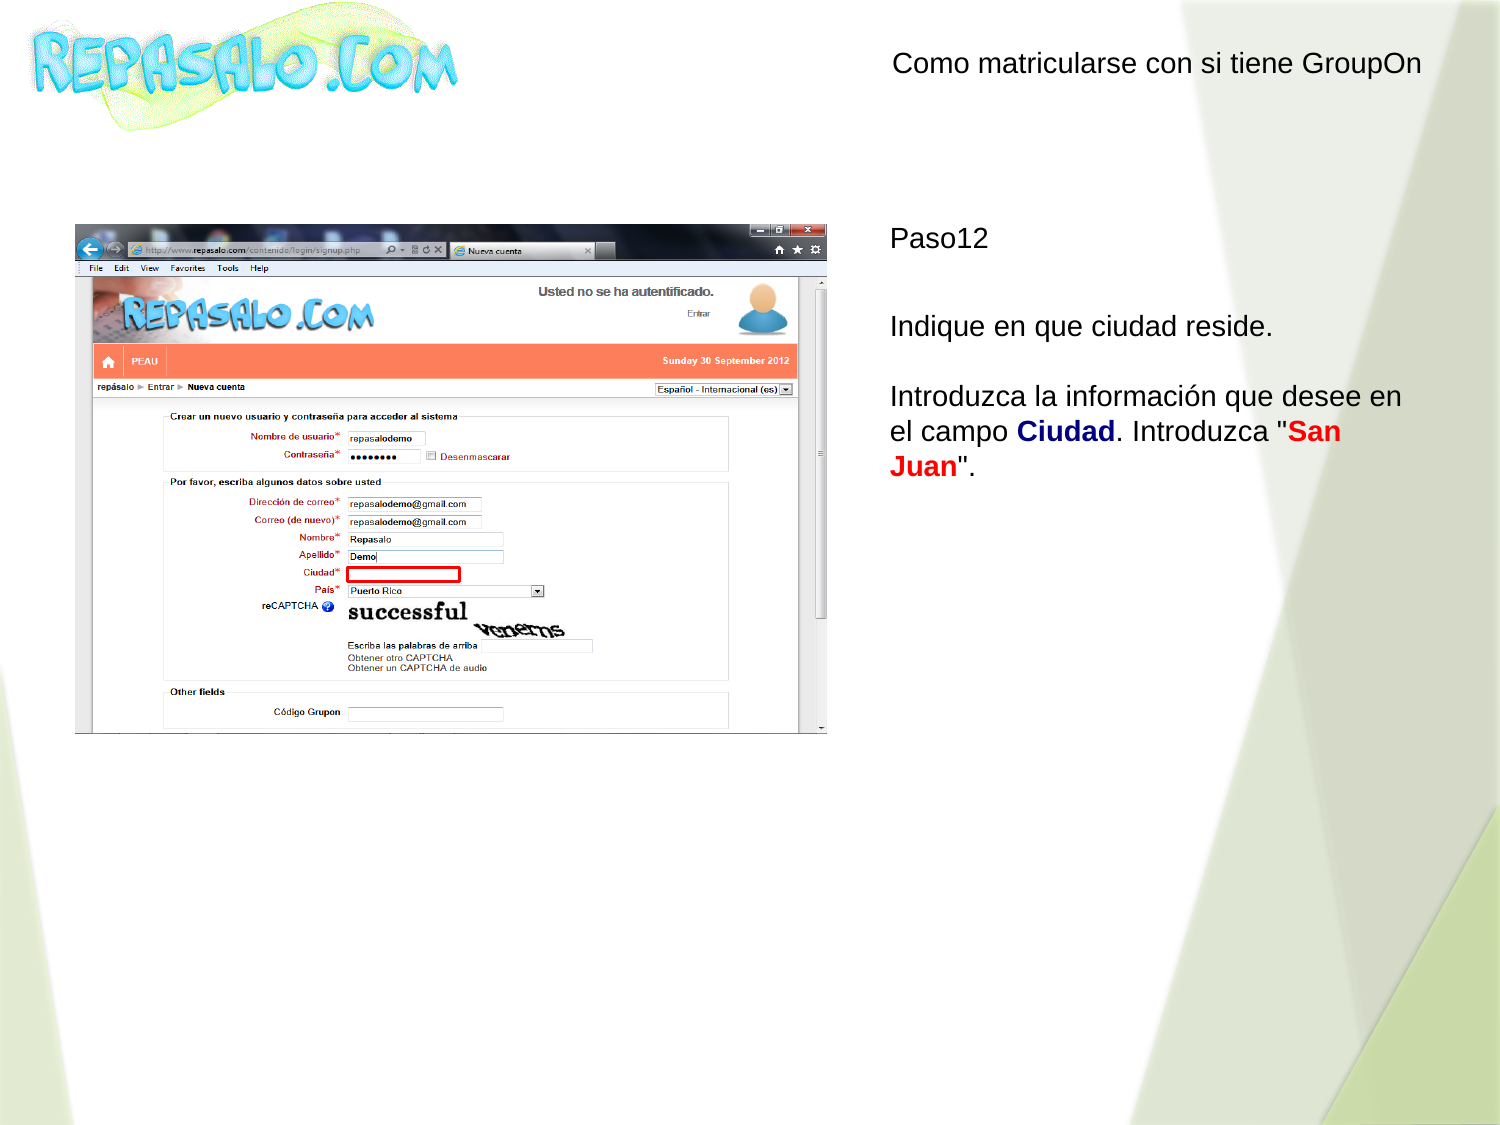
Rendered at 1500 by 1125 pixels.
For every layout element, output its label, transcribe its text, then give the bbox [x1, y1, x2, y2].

picture [24, 0, 463, 138]
text_box Indique en que ciudad reside. Introduzca la información que desee en el campo Ciudad. Introduzca "San Juan". [875, 299, 1431, 1013]
text_box Como matricularse con si tiene GroupOn [412, 37, 1438, 88]
picture [74, 224, 828, 735]
text_box Paso12 [875, 212, 1425, 263]
